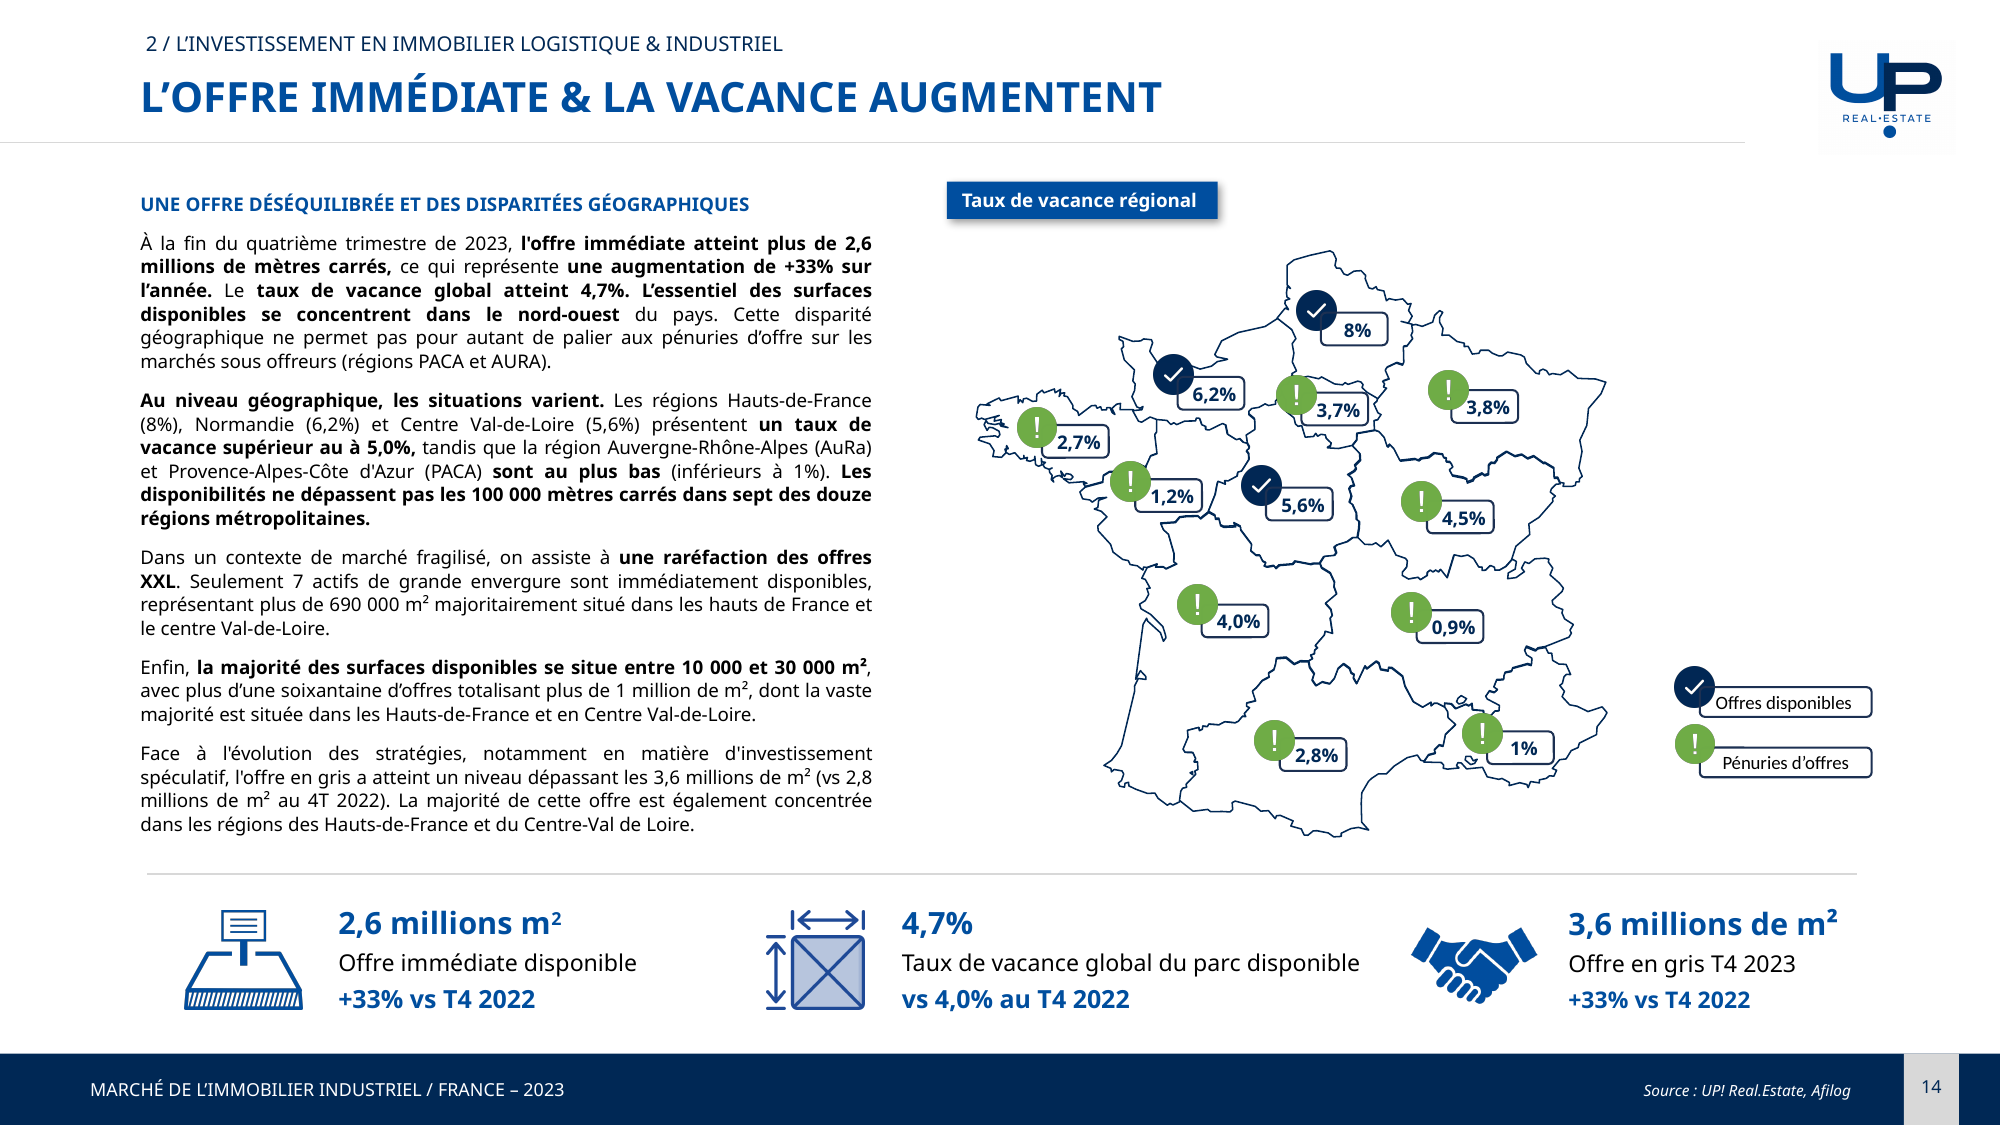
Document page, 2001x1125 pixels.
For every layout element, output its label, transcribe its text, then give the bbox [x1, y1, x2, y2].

text_box UNE OFFRE DÉSÉQUILIBRÉE ET DES DISPARITÉES GÉOGRAPHIQUES À la fin du quatrième trimestre de 2023, l'offre immédiate atteint plus de 2,6 millions de mètres carrés, ce qui représente une augmentation de +33% sur l’année. Le taux de vacance global atteint 4,7%. L’essentiel des surfaces disponibles se concentrent dans le nord-ouest du pays. Cette disparité géographique ne permet pas pour autant de palier aux pénuries d’offre sur les marchés sous offreurs (régions PACA et AURA). Au niveau géographique, les situations varient. Les régions Hauts-de-France (8%), Normandie (6,2%) et Centre Val-de-Loire (5,6%) présentent un taux de vacance supérieur au à 5,0%, tandis que la région Auvergne-Rhône-Alpes (AuRa) et Provence-Alpes-Côte d'Azur (PACA) sont au plus bas (inférieurs à 1%). Les disponibilités ne dépassent pas les 100 000 mètres carrés dans sept des douze régions métropolitaines. Dans un contexte de marché fragilisé, on assiste à une raréfaction des offres XXL. Seulement 7 actifs de grande envergure sont immédiatement disponibles, représentant plus de 690 000 m² majoritairement situé dans les hauts de France et le centre Val-de-Loire. Enfin, la majorité des surfaces disponibles se situe entre 10 000 et 30 000 m², avec plus d’une soixantaine d’offres totalisant plus de 1 million de m², dont la vaste majorité est située dans les Hauts-de-France et en Centre Val-de-Loire. Face à l'évolution des stratégies, notamment en matière d'investissement spéculatif, l'offre en gris a atteint un niveau dépassant les 3,6 millions de m² (vs 2,8 millions de m² au 4T 2022). La majorité de cette offre est également concentrée dans les régions des Hauts-de-France et du Centre-Val de Loire. [125, 181, 888, 846]
picture [1110, 461, 1151, 502]
text_box Pénuries d’offres [1705, 743, 1867, 781]
picture [1428, 369, 1469, 411]
picture [1276, 374, 1317, 416]
picture [1818, 40, 1956, 155]
text_box 4,7% Taux de vacance global du parc disponible vs 4,0% au T4 2022 [887, 893, 1398, 1025]
picture [1152, 354, 1194, 396]
text_box Offres disponibles [1698, 683, 1873, 721]
text_box 3,6 millions de m² Offre en gris T4 2023 +33% vs T4 2022 [1553, 894, 1903, 1024]
text_box Taux de vacance régional [946, 181, 1218, 219]
text_box 2 / L’INVESTISSEMENT EN IMMOBILIER LOGISTIQUE & INDUSTRIEL [131, 20, 872, 66]
text_box Source : UP! Real.Estate, Afilog [1628, 1073, 1938, 1108]
text_box 2,6 millions m2 Offre immédiate disponible +33% vs T4 2022 [323, 893, 673, 1025]
picture [1404, 895, 1545, 1036]
picture [1391, 592, 1432, 633]
picture [1674, 666, 1715, 708]
picture [1176, 584, 1218, 626]
picture [1401, 481, 1442, 522]
picture [1461, 713, 1503, 754]
picture [1296, 290, 1337, 331]
picture [1241, 465, 1282, 506]
picture [1674, 723, 1716, 765]
text_box [1867, 747, 1872, 778]
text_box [975, 250, 1608, 838]
picture [184, 910, 304, 1010]
picture [1254, 720, 1296, 761]
text_box L’OFFRE IMMÉDIATE & LA VACANCE AUGMENTENT [125, 66, 1592, 123]
picture [765, 910, 866, 1010]
picture [1016, 407, 1058, 448]
